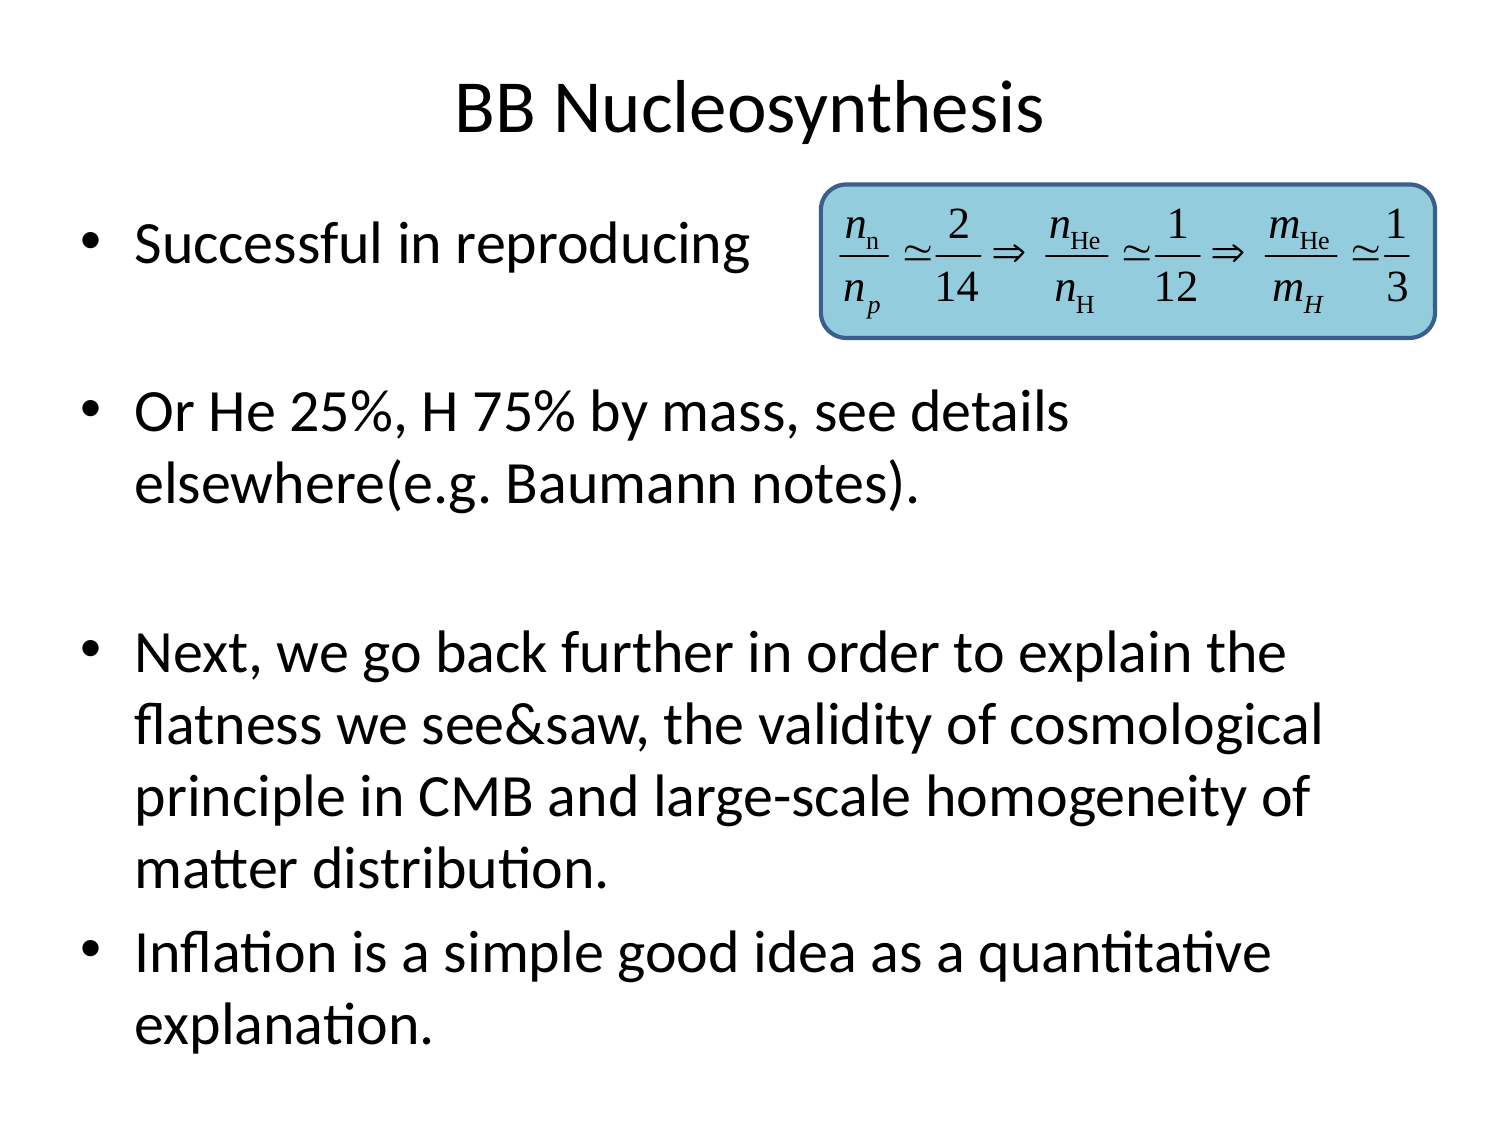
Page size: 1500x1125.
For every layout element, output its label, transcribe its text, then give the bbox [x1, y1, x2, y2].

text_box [832, 195, 1420, 327]
list Successful in reproducing Or He 25%, H 75% by mass, see details elsewhere(e.g. Baumann notes). Next, we go back further in order to explain the flatness we see&saw, the validity of cosmological principle in CMB and large-scale homogeneity of matter distribution. Inflation is a simple good idea as a quantitative explanation. [64, 196, 1425, 1071]
text_box [822, 182, 1438, 336]
title BB Nucleosynthesis [75, 45, 1425, 161]
